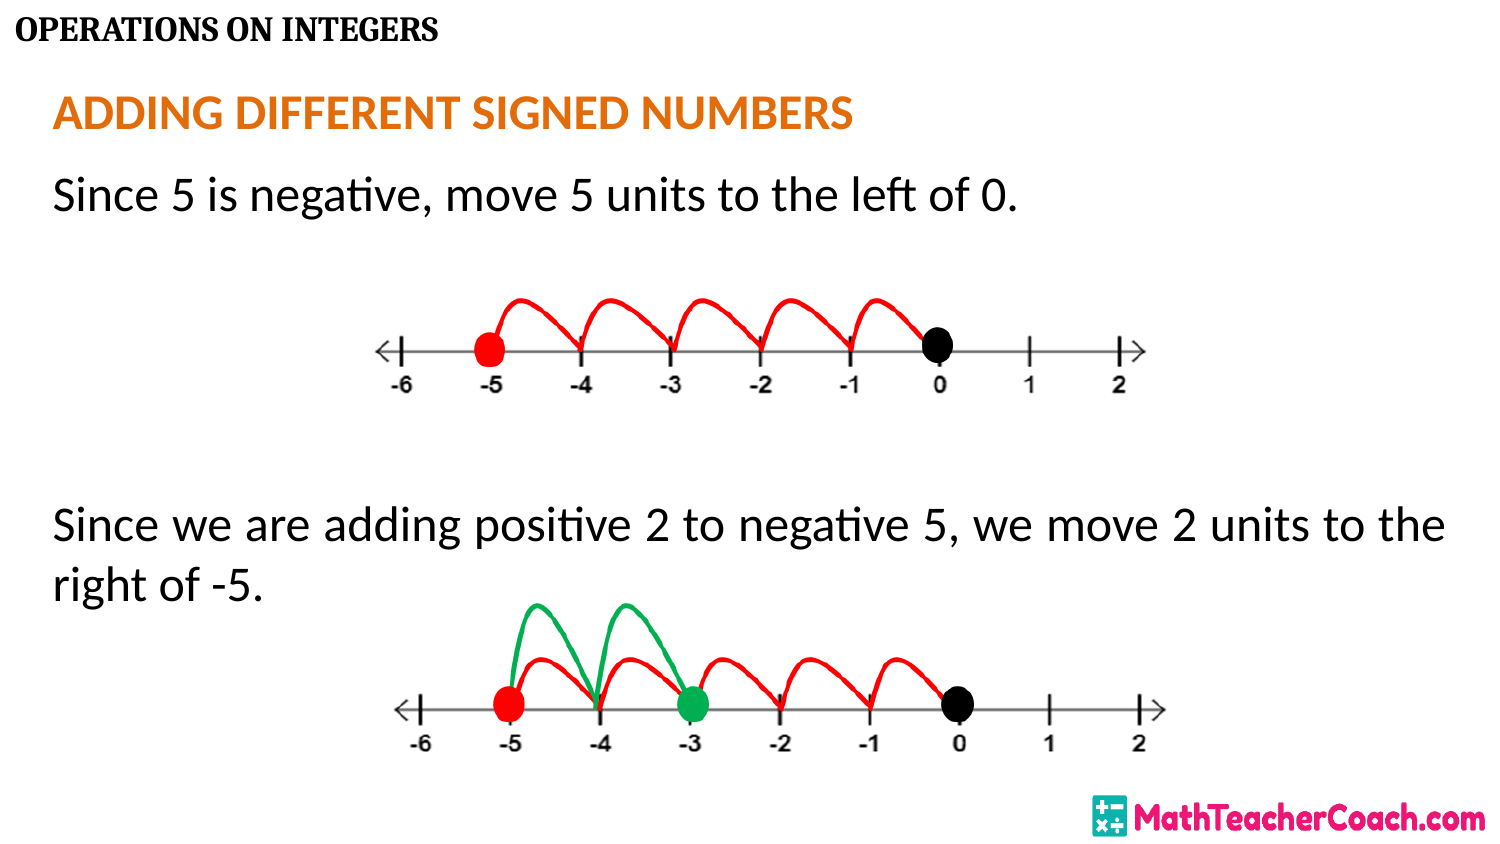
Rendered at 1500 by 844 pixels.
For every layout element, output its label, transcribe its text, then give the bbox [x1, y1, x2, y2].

picture [1087, 789, 1488, 841]
picture [387, 603, 1172, 781]
list ADDING DIFFERENT SIGNED NUMBERS Since 5 is negative, move 5 units to the left of 0. Since we are adding positive 2 to negative 5, we move 2 units to the right of -5. [37, 71, 1463, 785]
picture [368, 297, 1153, 423]
title OPERATIONS ON INTEGERS [0, 0, 1350, 57]
